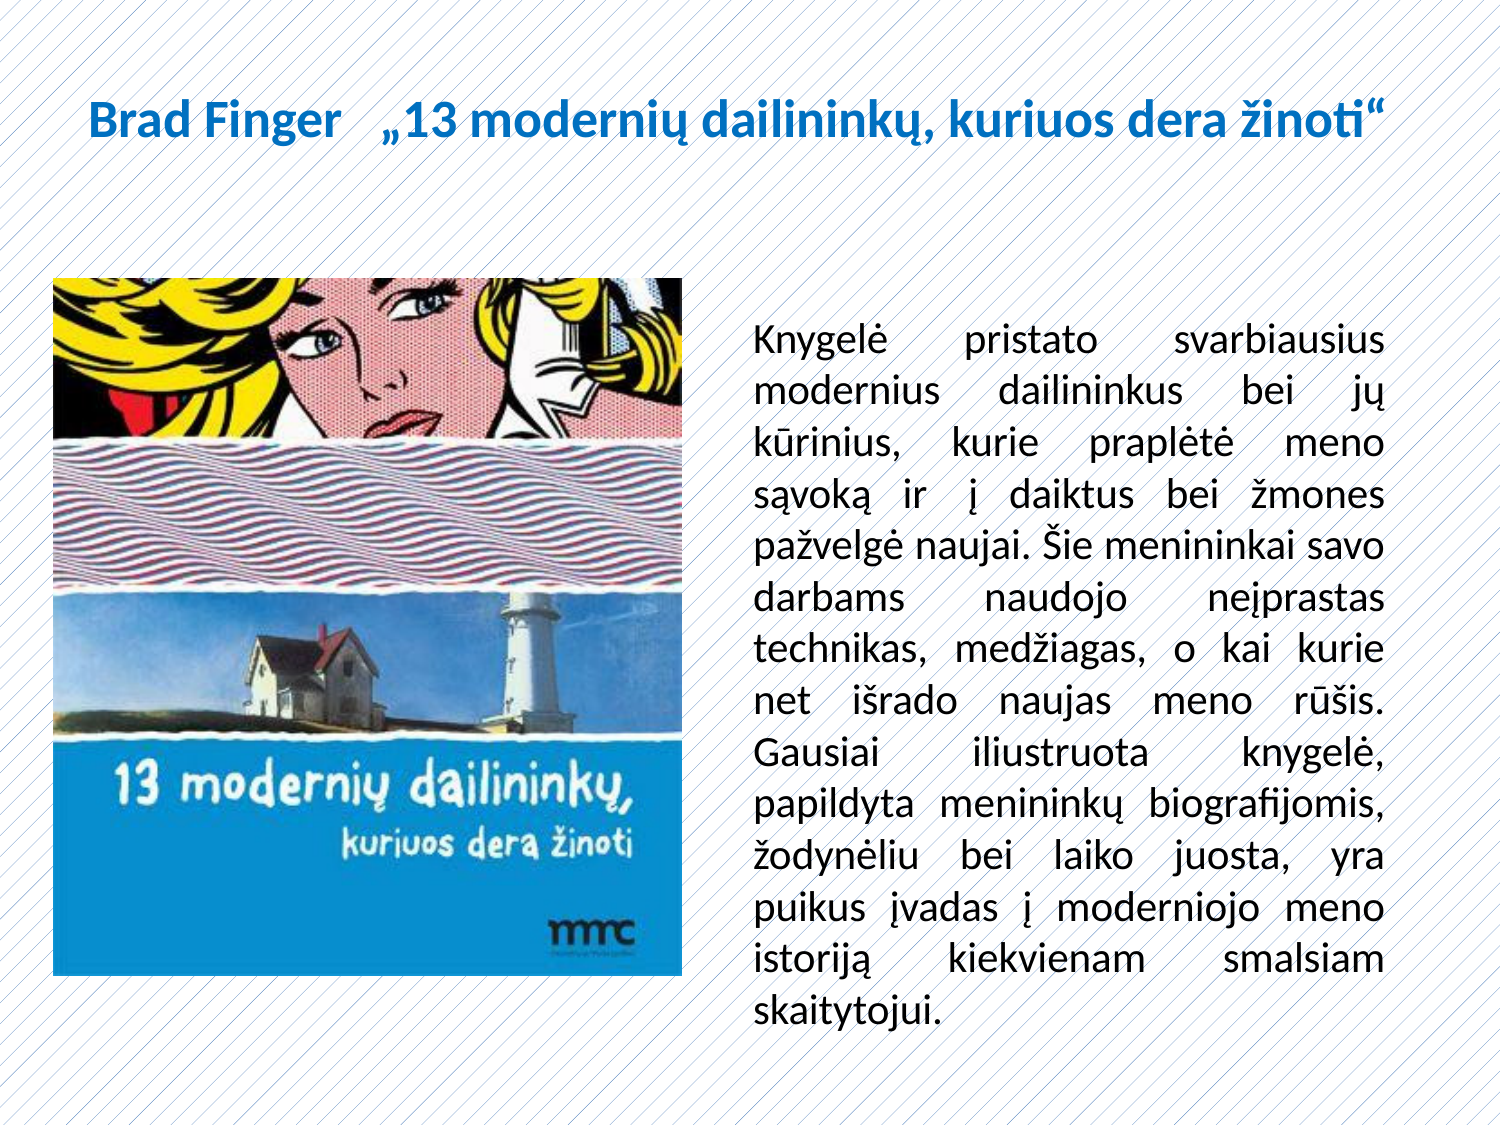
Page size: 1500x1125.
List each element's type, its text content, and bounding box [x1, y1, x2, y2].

title Brad Finger „13 modernių dailininkų, kuriuos dera žinoti“ [64, 0, 1425, 233]
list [52, 278, 682, 977]
list Knygelė pristato svarbiausius modernius dailininkus bei jų kūrinius, kurie praplėtė meno sąvoką ir į daiktus bei žmones pažvelgė naujai. Šie menininkai savo darbams naudojo neįprastas technikas, medžiagas, o kai kurie net išrado naujas meno rūšis. Gausiai iliustruota knygelė, papildyta menininkų biografijomis, žodynėliu bei laiko juosta, yra puikus įvadas į moderniojo meno istoriją kiekvienam smalsiam skaitytojui. [738, 302, 1401, 1046]
